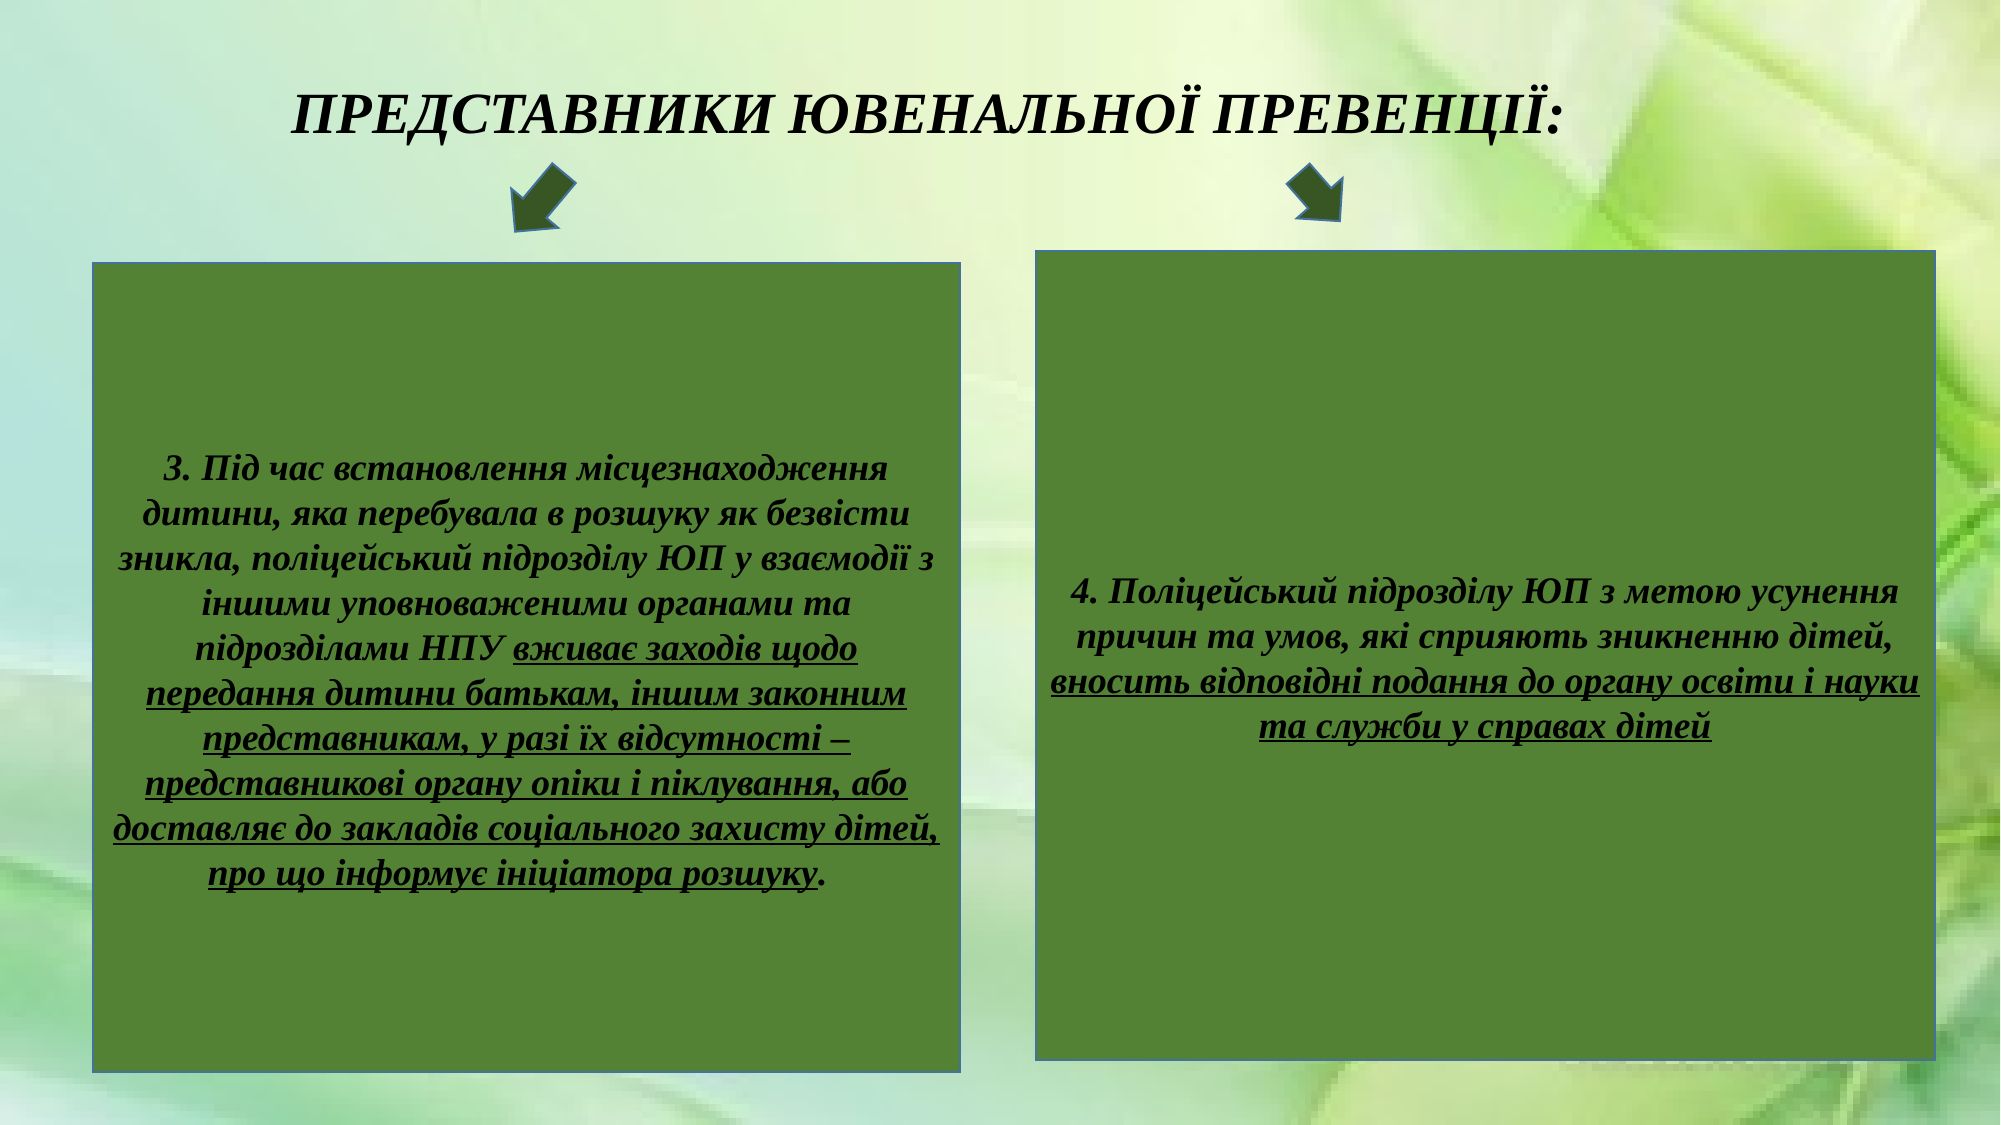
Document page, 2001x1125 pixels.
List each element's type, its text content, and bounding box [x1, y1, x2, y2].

text_box ПРЕДСТАВНИКИ ЮВЕНАЛЬНОЇ ПРЕВЕНЦІЇ: [262, 67, 1581, 153]
text_box [1285, 162, 1344, 223]
text_box [510, 161, 578, 233]
text_box 3. Під час встановлення місцезнаходження дитини, яка перебувала в розшуку як безвісти зникла, поліцейський підрозділу ЮП у взаємодії з іншими уповноваженими органами та підрозділами НПУ вживає заходів щодо передання дитини батькам, іншим законним представникам, у разі їх відсутності – представникові органу опіки і піклування, або доставляє до закладів соціального захисту дітей, про що інформує ініціатора розшуку. [92, 262, 961, 1073]
text_box 4. Поліцейський підрозділу ЮП з метою усунення причин та умов, які сприяють зникненню дітей, вносить відповідні подання до органу освіти і науки та служби у справах дітей [1035, 250, 1936, 1061]
picture [0, 0, 2001, 1125]
